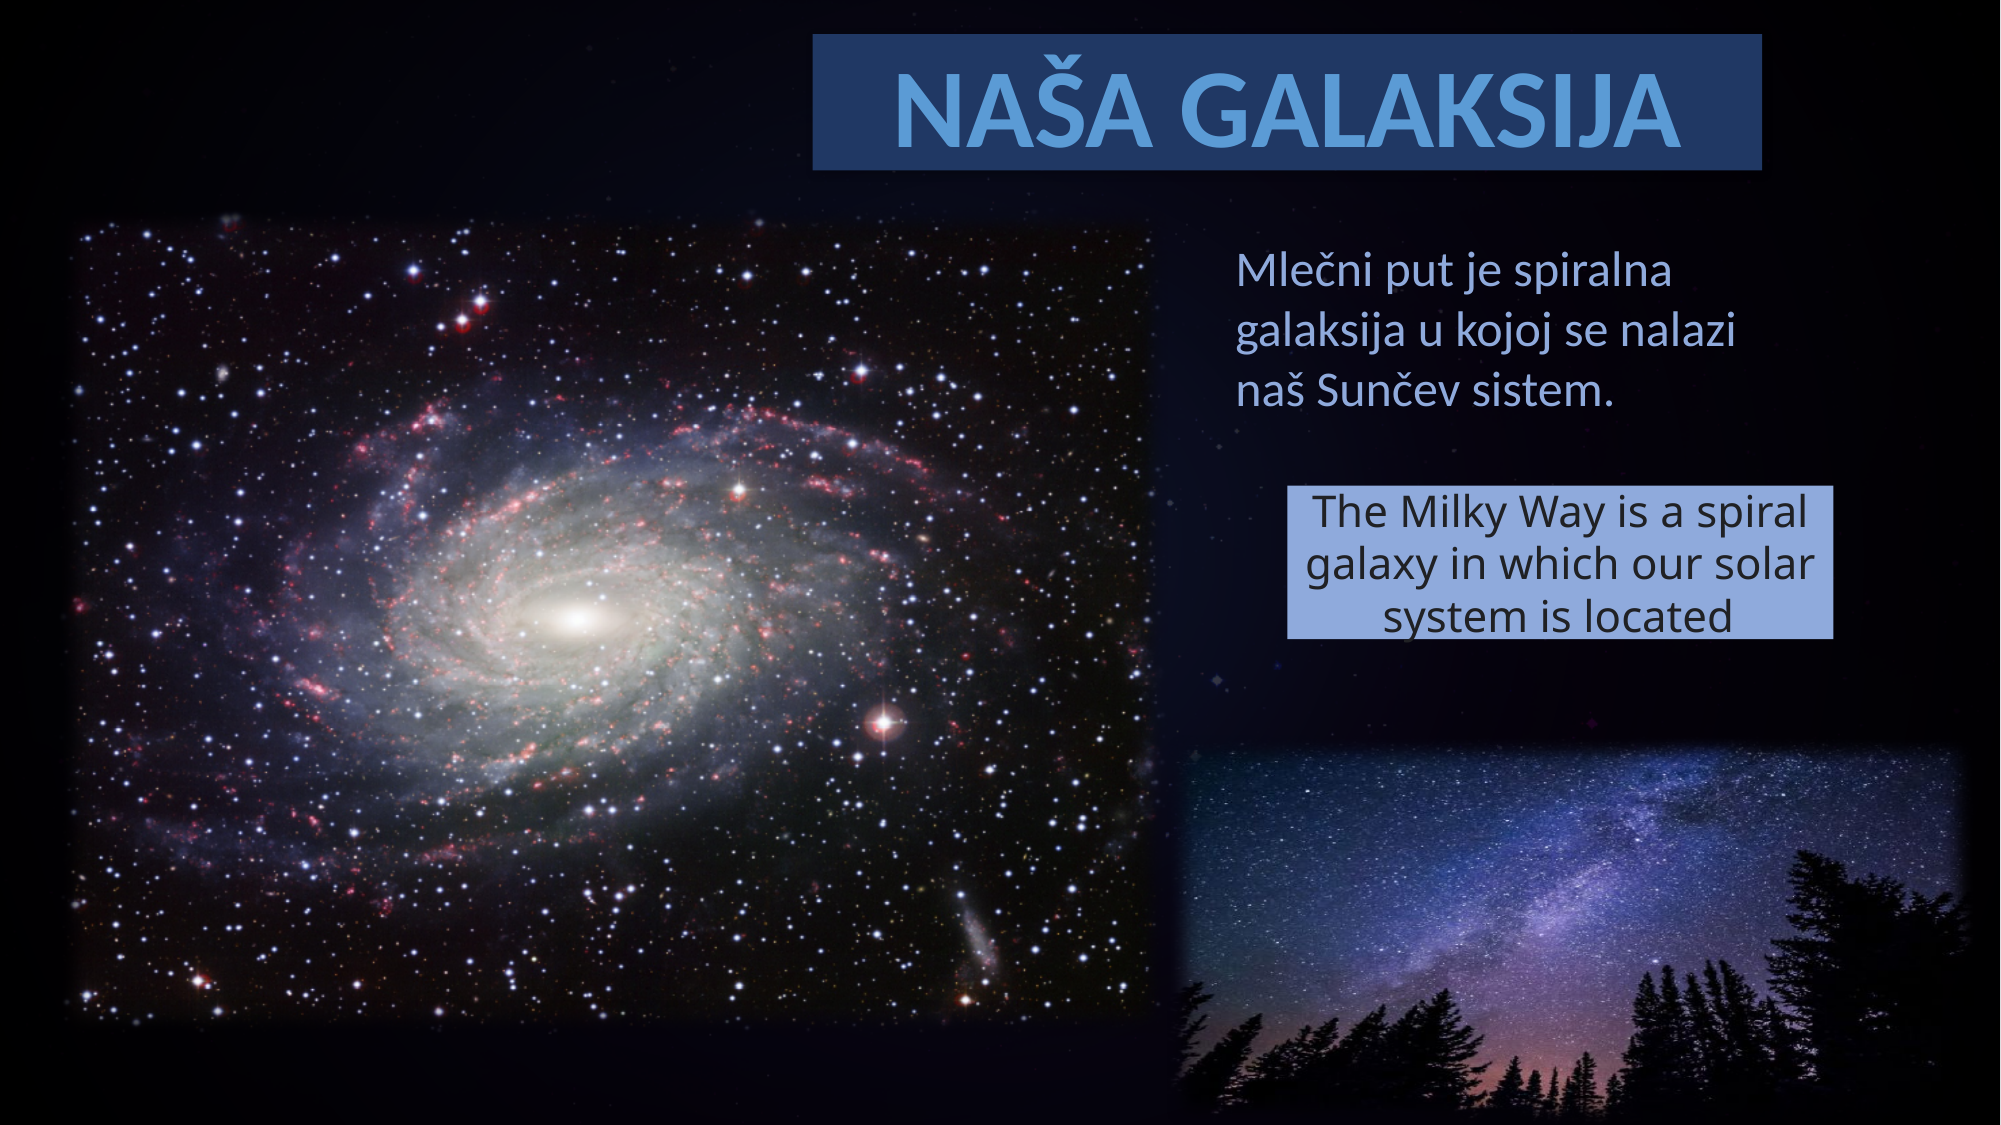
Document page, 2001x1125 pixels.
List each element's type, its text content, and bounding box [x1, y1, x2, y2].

text_box Mlečni put je spiralna galaksija u kojoj se nalazi naš Sunčev sistem. [1220, 229, 1780, 425]
text_box NAŠA GALAKSIJA [812, 33, 1763, 171]
text_box The Milky Way is a spiral galaxy in which our solar system is located [1287, 485, 1834, 640]
picture [58, 0, 1974, 1125]
